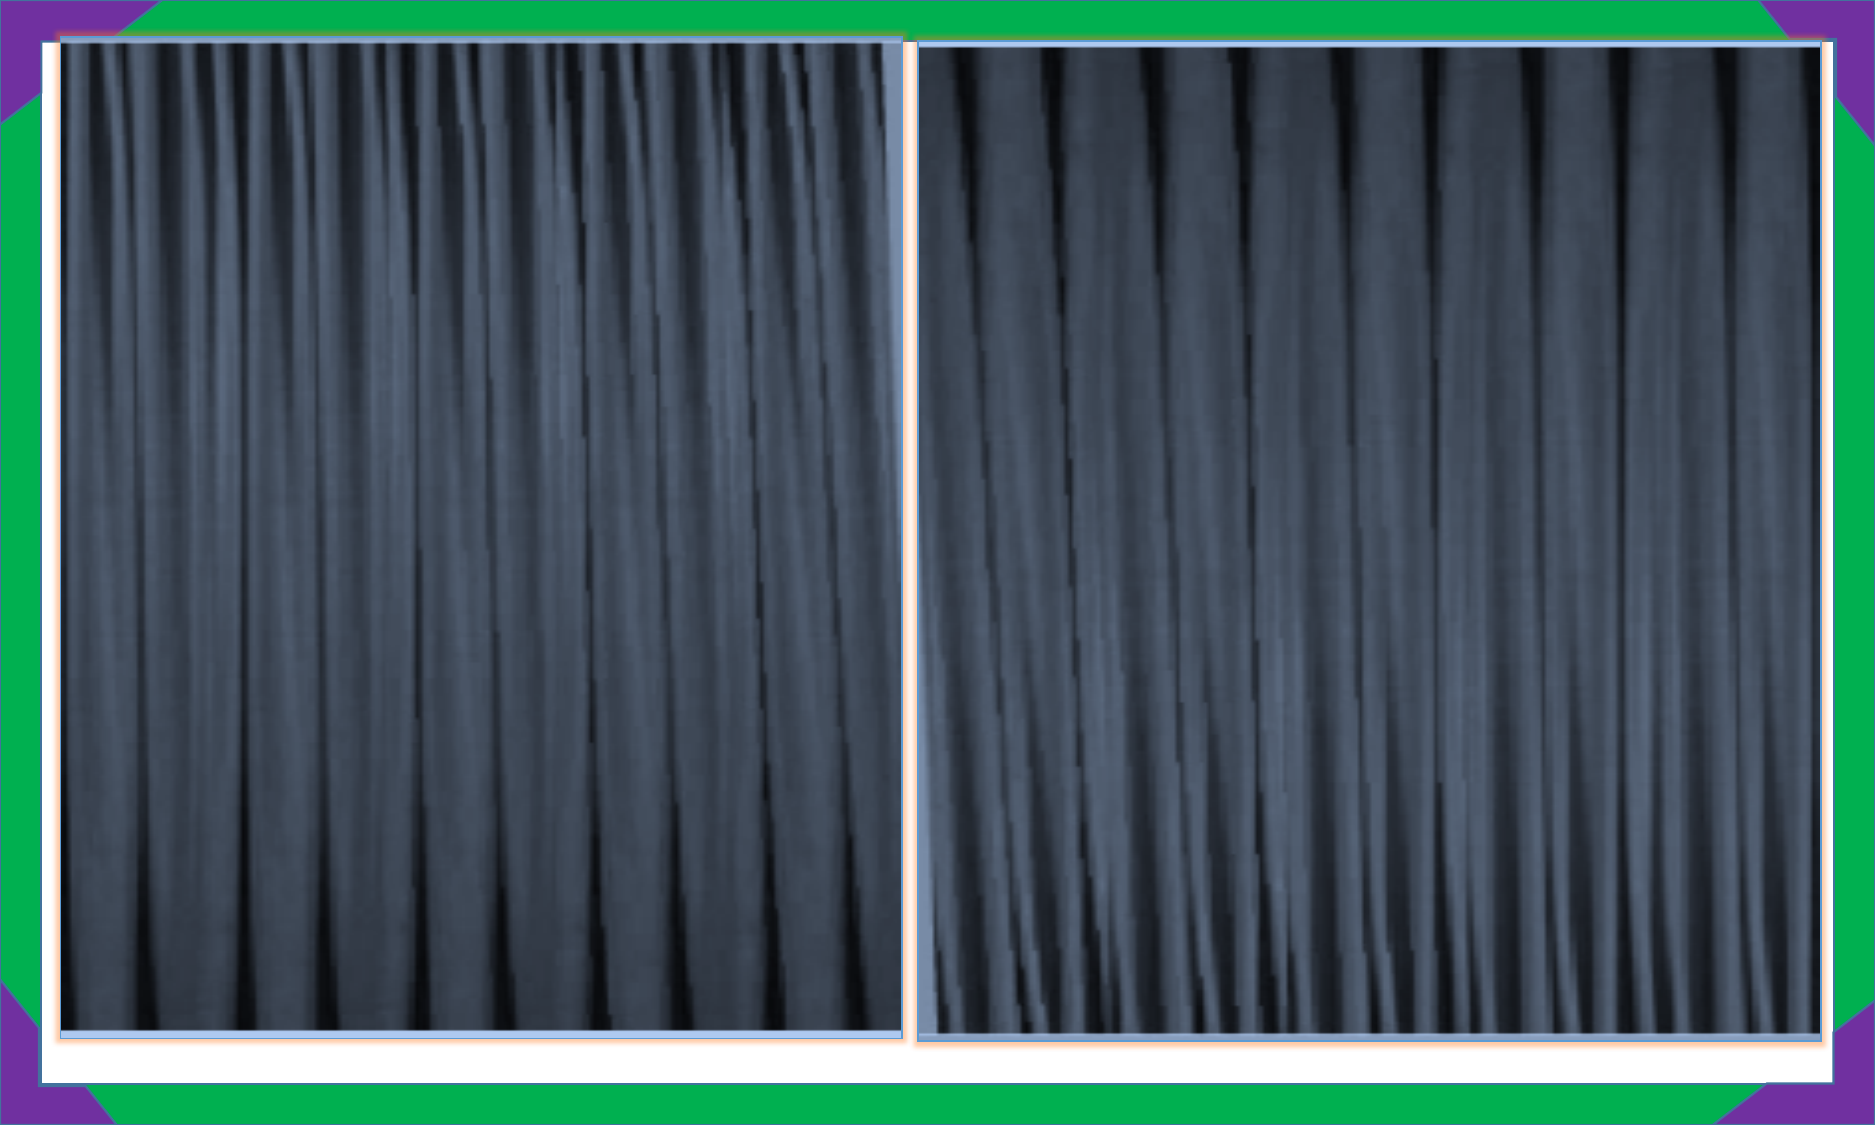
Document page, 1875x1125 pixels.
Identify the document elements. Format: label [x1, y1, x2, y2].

picture [918, 41, 1821, 1041]
picture [61, 37, 902, 1038]
